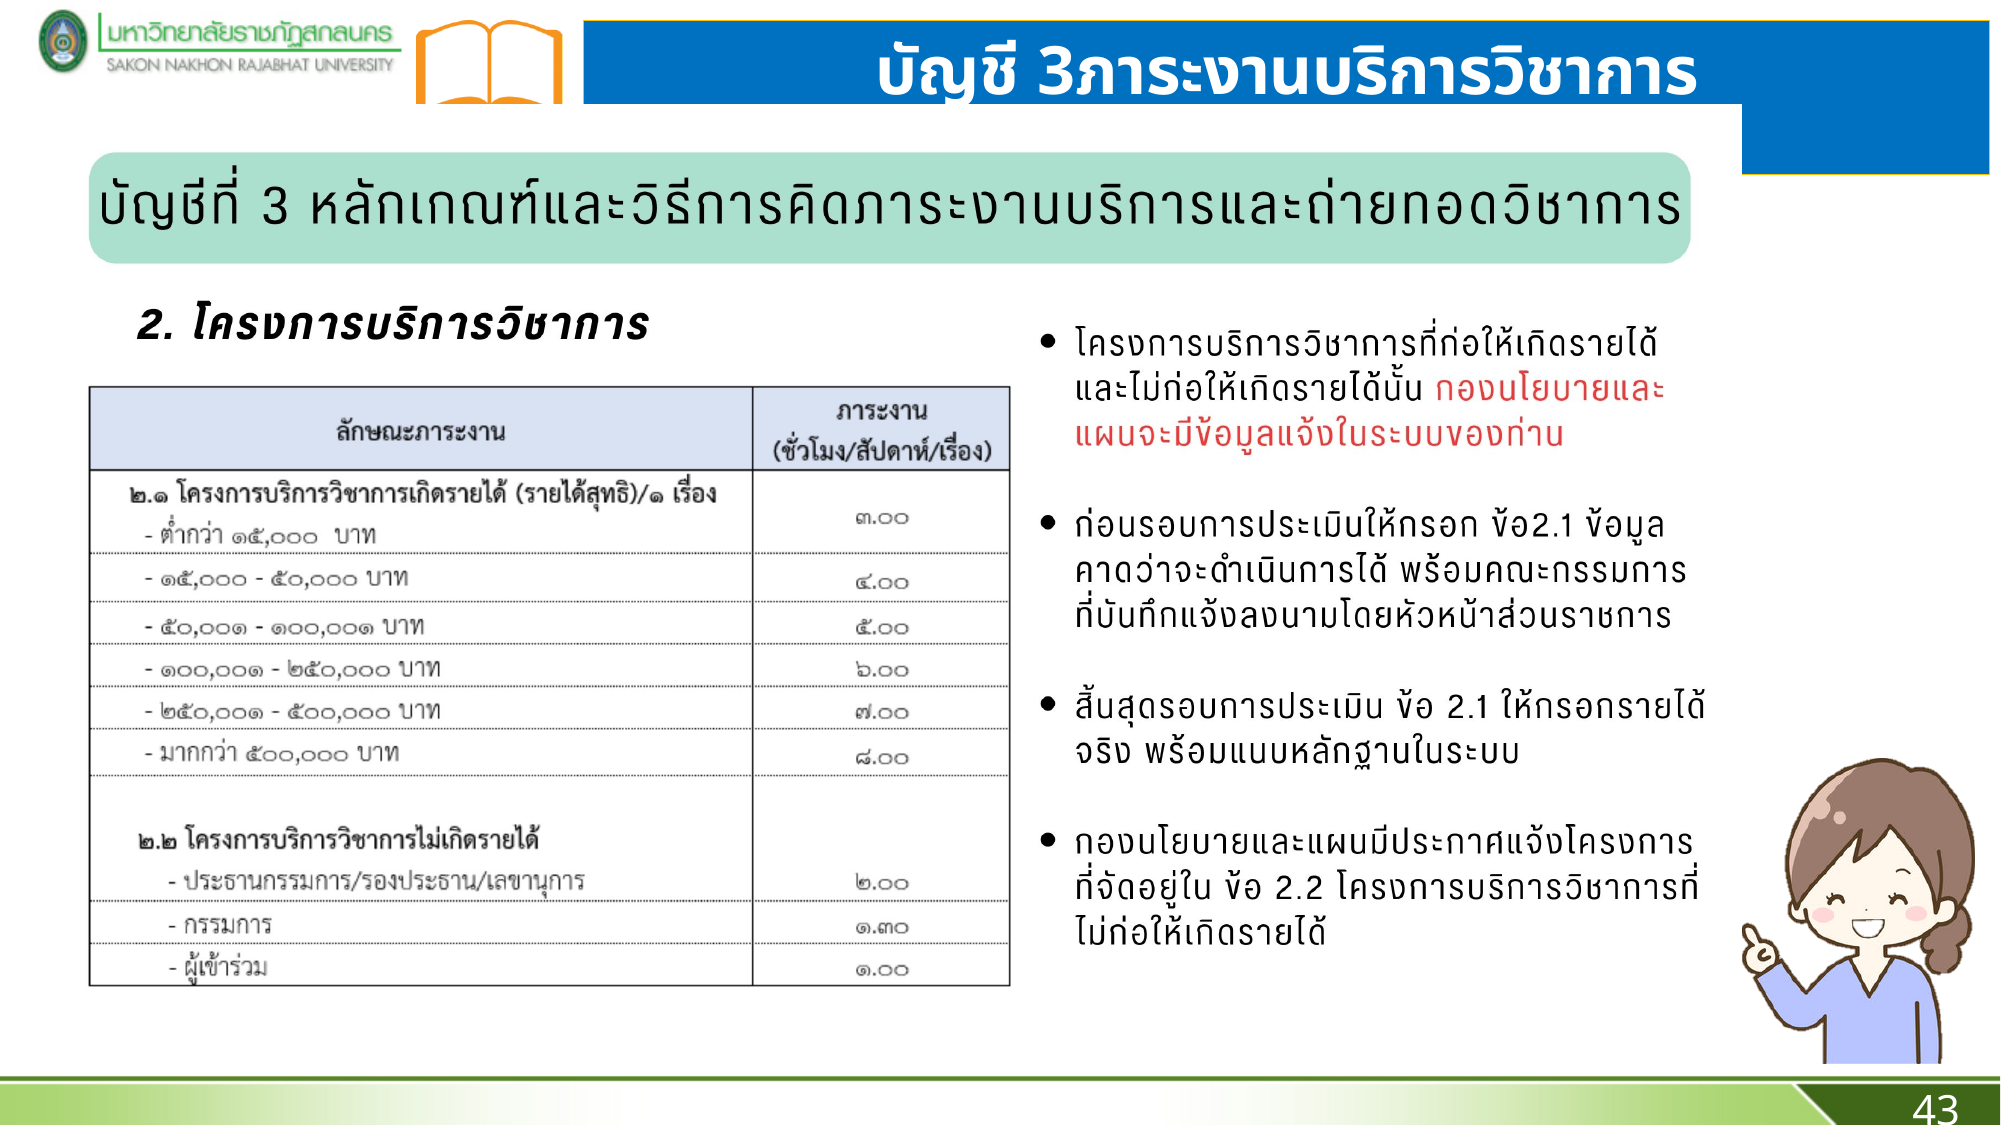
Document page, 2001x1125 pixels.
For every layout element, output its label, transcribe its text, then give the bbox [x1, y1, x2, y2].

picture [0, 0, 2001, 1125]
text_box บัญชี 3ภาระงานบริการวิชาการ [583, 20, 1990, 175]
slide_number 43 [1862, 1076, 1975, 1125]
